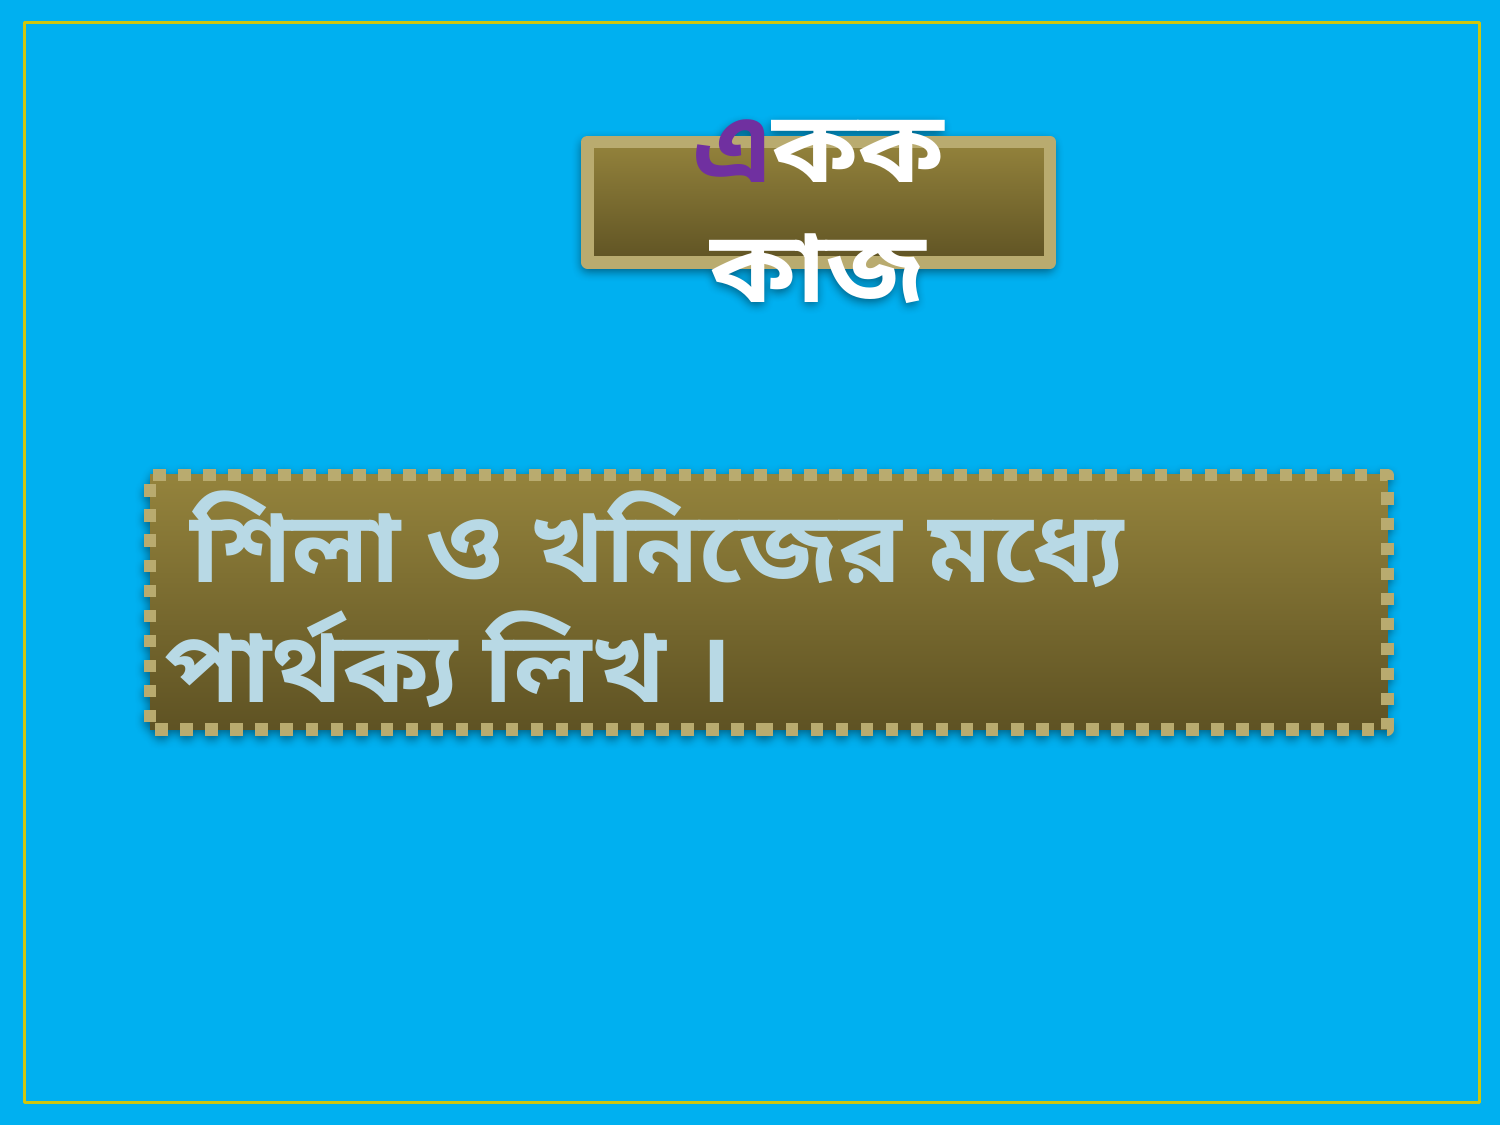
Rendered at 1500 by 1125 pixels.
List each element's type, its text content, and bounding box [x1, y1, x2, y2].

picture [580, 470, 590, 474]
picture [607, 730, 617, 735]
picture [354, 470, 365, 474]
picture [1388, 569, 1393, 579]
picture [805, 470, 816, 474]
picture [1112, 730, 1123, 735]
picture [382, 730, 392, 735]
picture [1062, 730, 1073, 735]
picture [1156, 470, 1166, 474]
picture [962, 730, 972, 735]
picture [432, 730, 442, 735]
picture [1030, 470, 1041, 474]
picture [530, 470, 540, 474]
picture [145, 636, 150, 646]
picture [231, 730, 242, 735]
text_box একক কাজ [587, 141, 1051, 263]
picture [1005, 470, 1016, 474]
picture [1388, 619, 1393, 629]
picture [1388, 644, 1393, 654]
picture [732, 730, 743, 735]
picture [1187, 730, 1198, 735]
picture [937, 730, 947, 735]
picture [429, 470, 440, 474]
picture [379, 470, 390, 474]
picture [862, 730, 872, 735]
picture [1012, 730, 1023, 735]
picture [1162, 730, 1173, 735]
picture [532, 730, 542, 735]
picture [357, 730, 367, 735]
picture [455, 470, 465, 474]
picture [480, 470, 490, 474]
picture [1388, 594, 1393, 604]
picture [332, 730, 342, 735]
picture [855, 470, 866, 474]
picture [145, 510, 150, 521]
picture [1388, 694, 1393, 704]
picture [145, 611, 150, 621]
picture [1131, 470, 1141, 474]
picture [1080, 470, 1091, 474]
picture [407, 730, 417, 735]
picture [507, 730, 517, 735]
picture [787, 730, 797, 735]
picture [145, 485, 150, 496]
picture [156, 730, 167, 735]
picture [1388, 493, 1393, 504]
picture [204, 470, 215, 474]
picture [1181, 470, 1191, 474]
picture [307, 730, 317, 735]
picture [179, 470, 190, 474]
picture [682, 730, 693, 735]
picture [1356, 470, 1366, 474]
picture [780, 470, 791, 474]
picture [1055, 470, 1066, 474]
picture [655, 470, 665, 474]
text_box শিলা ও খনিজের মধ্যে পার্থক্য লিখ । [149, 474, 1388, 730]
picture [181, 730, 192, 735]
picture [657, 730, 668, 735]
picture [632, 730, 643, 735]
picture [812, 730, 822, 735]
picture [1281, 470, 1291, 474]
picture [304, 470, 315, 474]
picture [1388, 669, 1393, 679]
picture [557, 730, 567, 735]
picture [837, 730, 847, 735]
picture [880, 470, 891, 474]
picture [680, 470, 690, 474]
picture [930, 470, 941, 474]
picture [1206, 470, 1216, 474]
picture [912, 730, 922, 735]
picture [279, 470, 290, 474]
picture [1388, 719, 1393, 735]
picture [1231, 470, 1241, 474]
picture [482, 730, 492, 735]
picture [705, 470, 715, 474]
picture [1381, 470, 1393, 479]
picture [1363, 730, 1373, 735]
picture [281, 730, 292, 735]
picture [755, 470, 766, 474]
picture [256, 730, 267, 735]
picture [707, 730, 718, 735]
picture [404, 470, 415, 474]
picture [145, 535, 150, 546]
text_box [324, 70, 1350, 140]
picture [555, 470, 565, 474]
picture [229, 470, 240, 474]
picture [1388, 519, 1393, 529]
picture [1106, 470, 1116, 474]
picture [1312, 730, 1323, 735]
picture [582, 730, 592, 735]
picture [1388, 544, 1393, 554]
picture [987, 730, 997, 735]
picture [145, 661, 150, 671]
picture [980, 470, 991, 474]
picture [145, 586, 150, 596]
picture [1331, 470, 1341, 474]
picture [605, 470, 615, 474]
picture [1237, 730, 1248, 735]
picture [254, 470, 265, 474]
picture [582, 140, 1055, 302]
picture [955, 470, 966, 474]
picture [145, 686, 150, 696]
picture [154, 470, 165, 474]
picture [1037, 730, 1048, 735]
picture [887, 730, 897, 735]
picture [630, 470, 640, 474]
picture [830, 470, 841, 474]
picture [505, 470, 515, 474]
picture [1338, 730, 1348, 735]
picture [905, 470, 916, 474]
picture [206, 730, 217, 735]
picture [457, 730, 467, 735]
picture [145, 561, 150, 571]
picture [1137, 730, 1148, 735]
picture [1287, 730, 1298, 735]
picture [757, 730, 772, 735]
picture [1256, 470, 1266, 474]
picture [1306, 470, 1316, 474]
picture [730, 470, 740, 474]
picture [329, 470, 340, 474]
picture [1212, 730, 1223, 735]
picture [145, 711, 150, 721]
picture [1087, 730, 1098, 735]
picture [1262, 730, 1273, 735]
